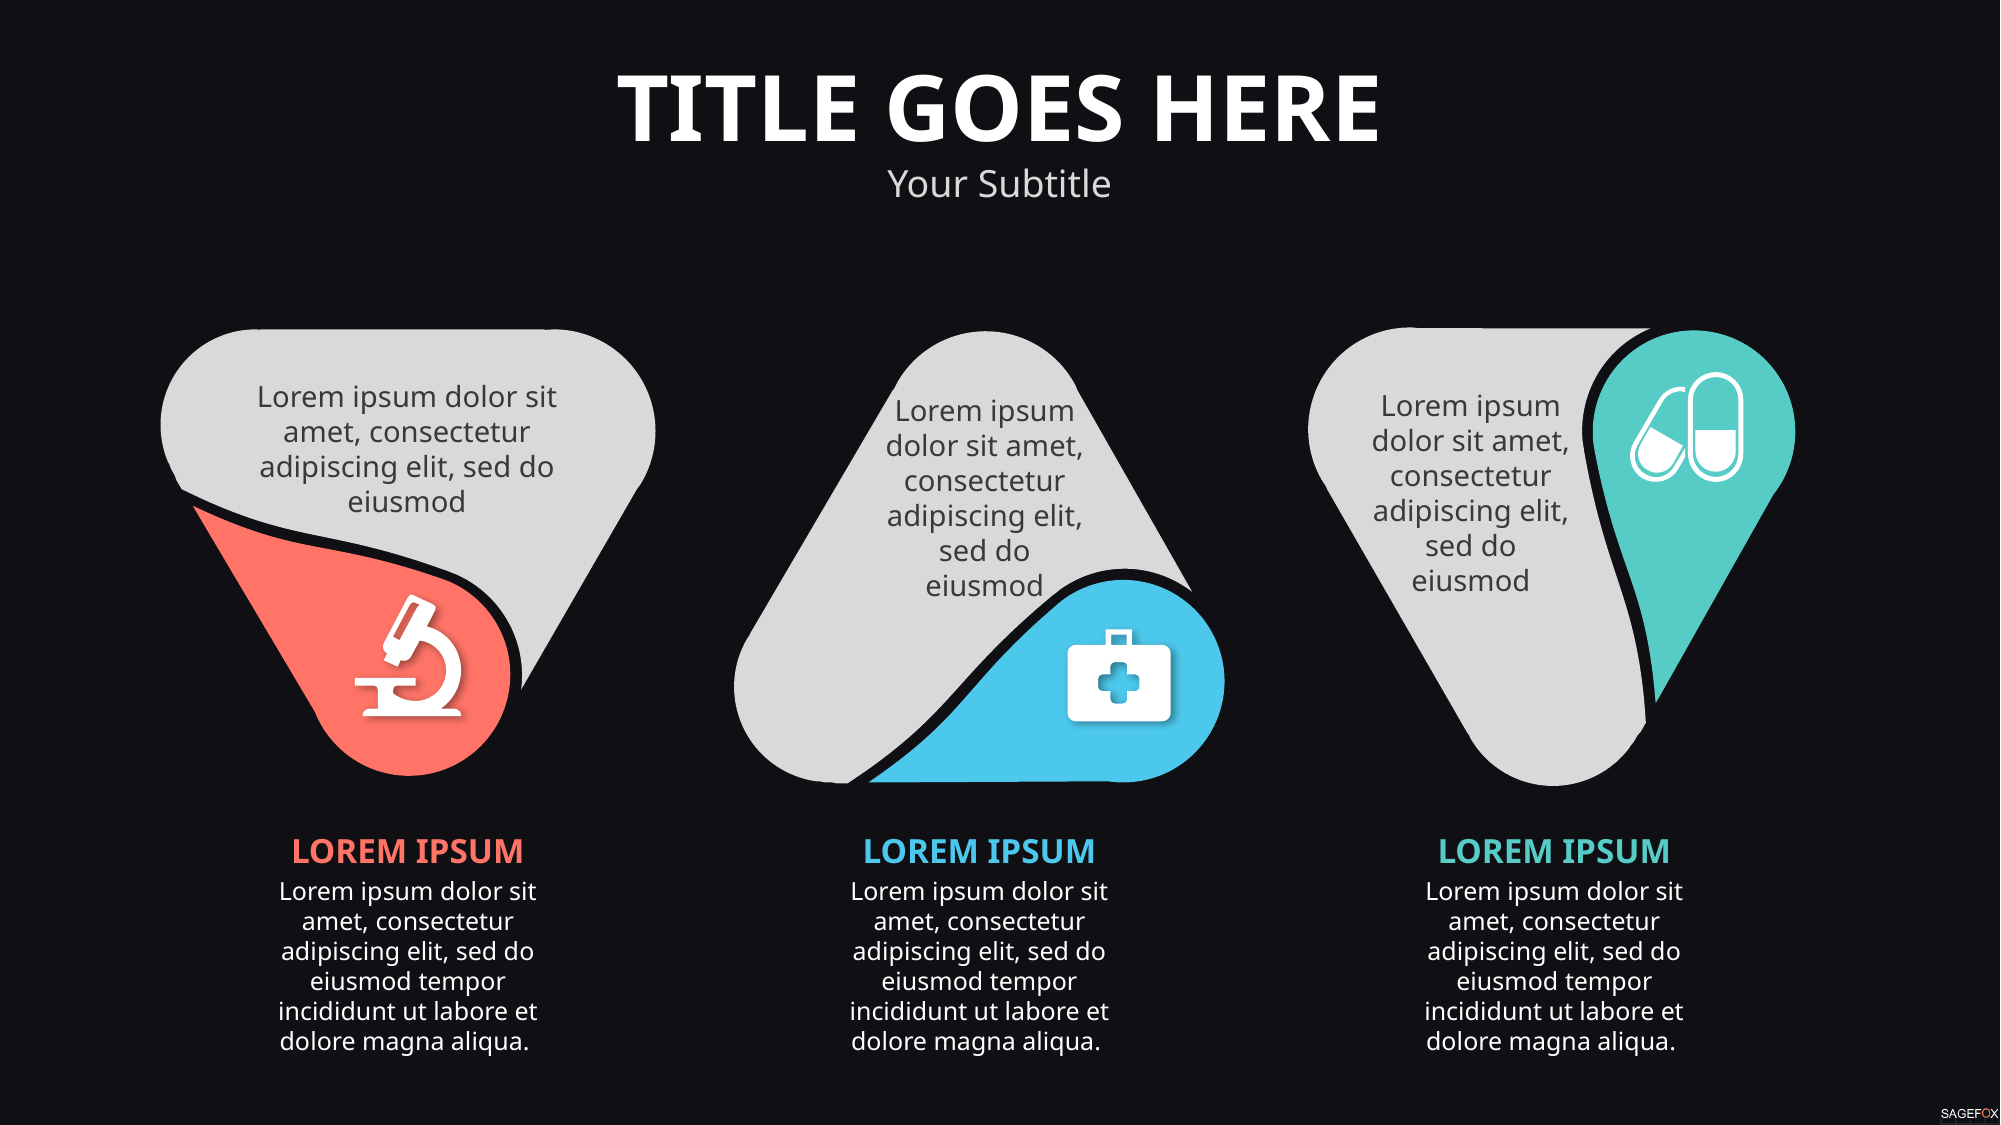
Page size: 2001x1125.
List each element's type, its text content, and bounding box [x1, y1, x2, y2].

picture [1940, 1108, 2000, 1125]
text_box Lorem ipsum dolor sit amet, consectetur adipiscing elit, sed do eiusmod [865, 385, 1105, 610]
text_box [159, 328, 657, 691]
text_box [864, 578, 1226, 784]
text_box [1591, 329, 1797, 707]
text_box LOREM IPSUM Lorem ipsum dolor sit amet, consectetur adipiscing elit, sed do eiusmod tempor incididunt ut labore et dolore magna aliqua. [1384, 823, 1725, 1063]
text_box [190, 503, 512, 777]
text_box [1067, 629, 1171, 722]
text_box LOREM IPSUM Lorem ipsum dolor sit amet, consectetur adipiscing elit, sed do eiusmod tempor incididunt ut labore et dolore magna aliqua. [237, 823, 579, 1063]
text_box [1307, 326, 1651, 533]
text_box [1105, 436, 1194, 593]
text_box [1626, 371, 1744, 486]
text_box Lorem ipsum dolor sit amet, consectetur adipiscing elit, sed do eiusmod [213, 371, 602, 526]
text_box [354, 594, 462, 717]
text_box TITLE GOES HERE Your Subtitle [548, 42, 1452, 322]
text_box [733, 435, 1037, 785]
text_box [894, 330, 1077, 385]
text_box LOREM IPSUM Lorem ipsum dolor sit amet, consectetur adipiscing elit, sed do eiusmod tempor incididunt ut labore et dolore magna aliqua. [809, 823, 1150, 1063]
text_box [1392, 481, 1647, 787]
text_box Lorem ipsum dolor sit amet, consectetur adipiscing elit, sed do eiusmod [1351, 379, 1591, 605]
